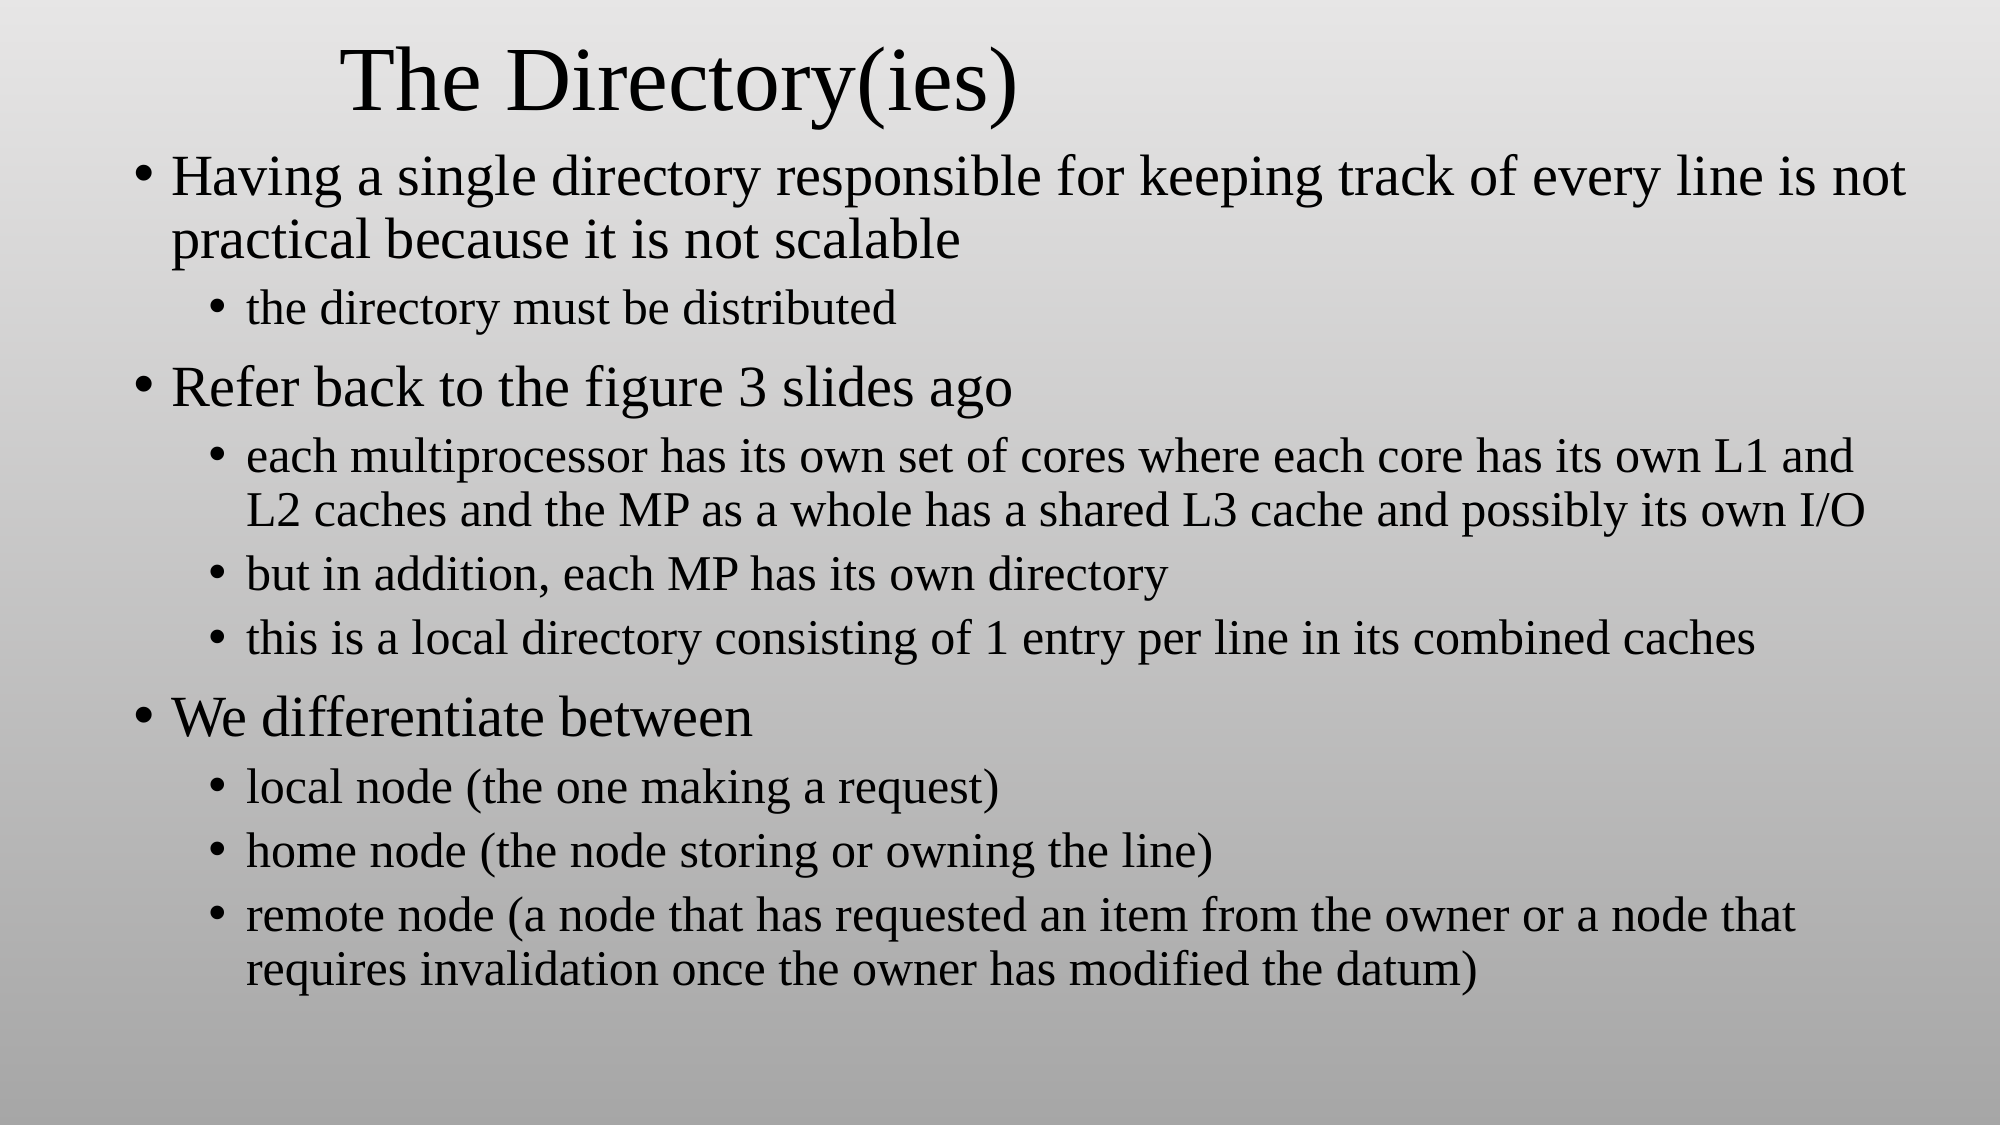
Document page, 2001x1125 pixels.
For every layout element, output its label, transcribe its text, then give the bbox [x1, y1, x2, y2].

list Having a single directory responsible for keeping track of every line is not practical because it is not scalable the directory must be distributed Refer back to the figure 3 slides ago each multiprocessor has its own set of cores where each core has its own L1 and L2 caches and the MP as a whole has a shared L3 cache and possibly its own I/O but in addition, each MP has its own directory this is a local directory consisting of 1 entry per line in its combined caches We differentiate between local node (the one making a request) home node (the node storing or owning the line) remote node (a node that has requested an item from the owner or a node that requires invalidation once the owner has modified the datum) [118, 137, 1932, 1125]
title The Directory(ies) [324, 0, 1675, 137]
